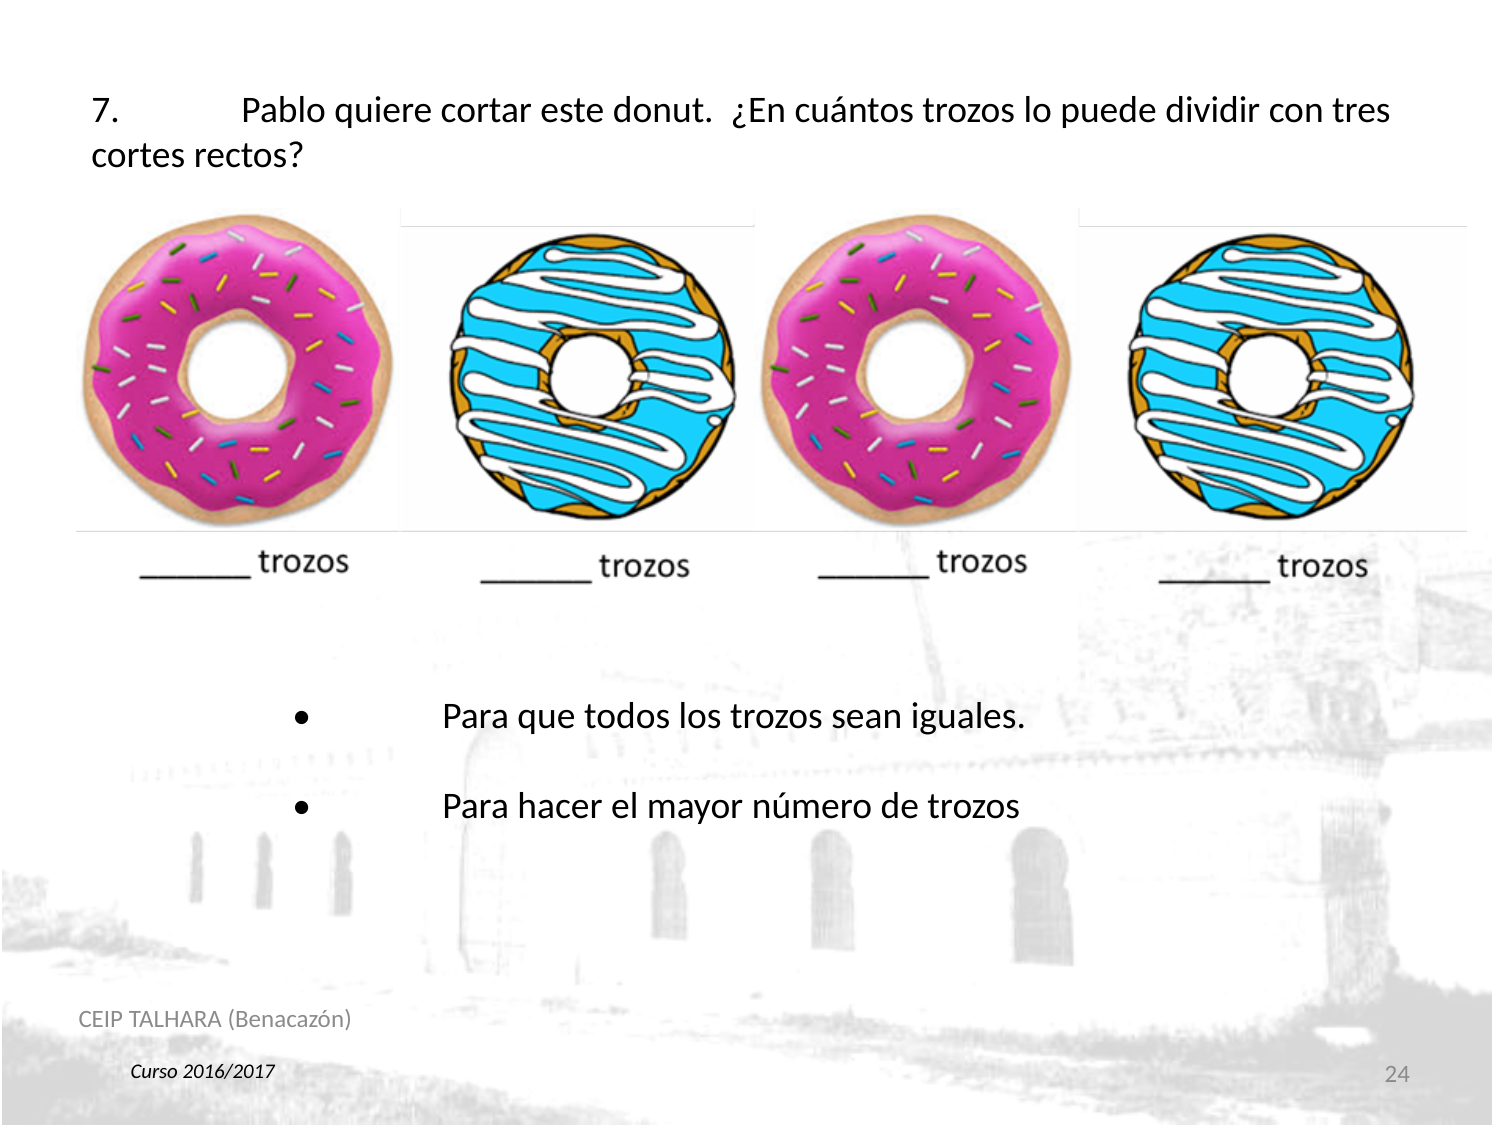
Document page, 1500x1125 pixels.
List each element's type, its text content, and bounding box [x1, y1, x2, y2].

text_box • Para que todos los trozos sean iguales. • Para hacer el mayor número de trozos [277, 683, 1223, 834]
picture [76, 207, 1468, 610]
slide_number 24 [1074, 1042, 1425, 1103]
text_box 7. Pablo quiere cortar este donut. ¿En cuántos trozos lo puede dividir con tres cortes rectos? [76, 78, 1412, 183]
footer CEIP TALHARA (Benacazón) [47, 987, 384, 1048]
